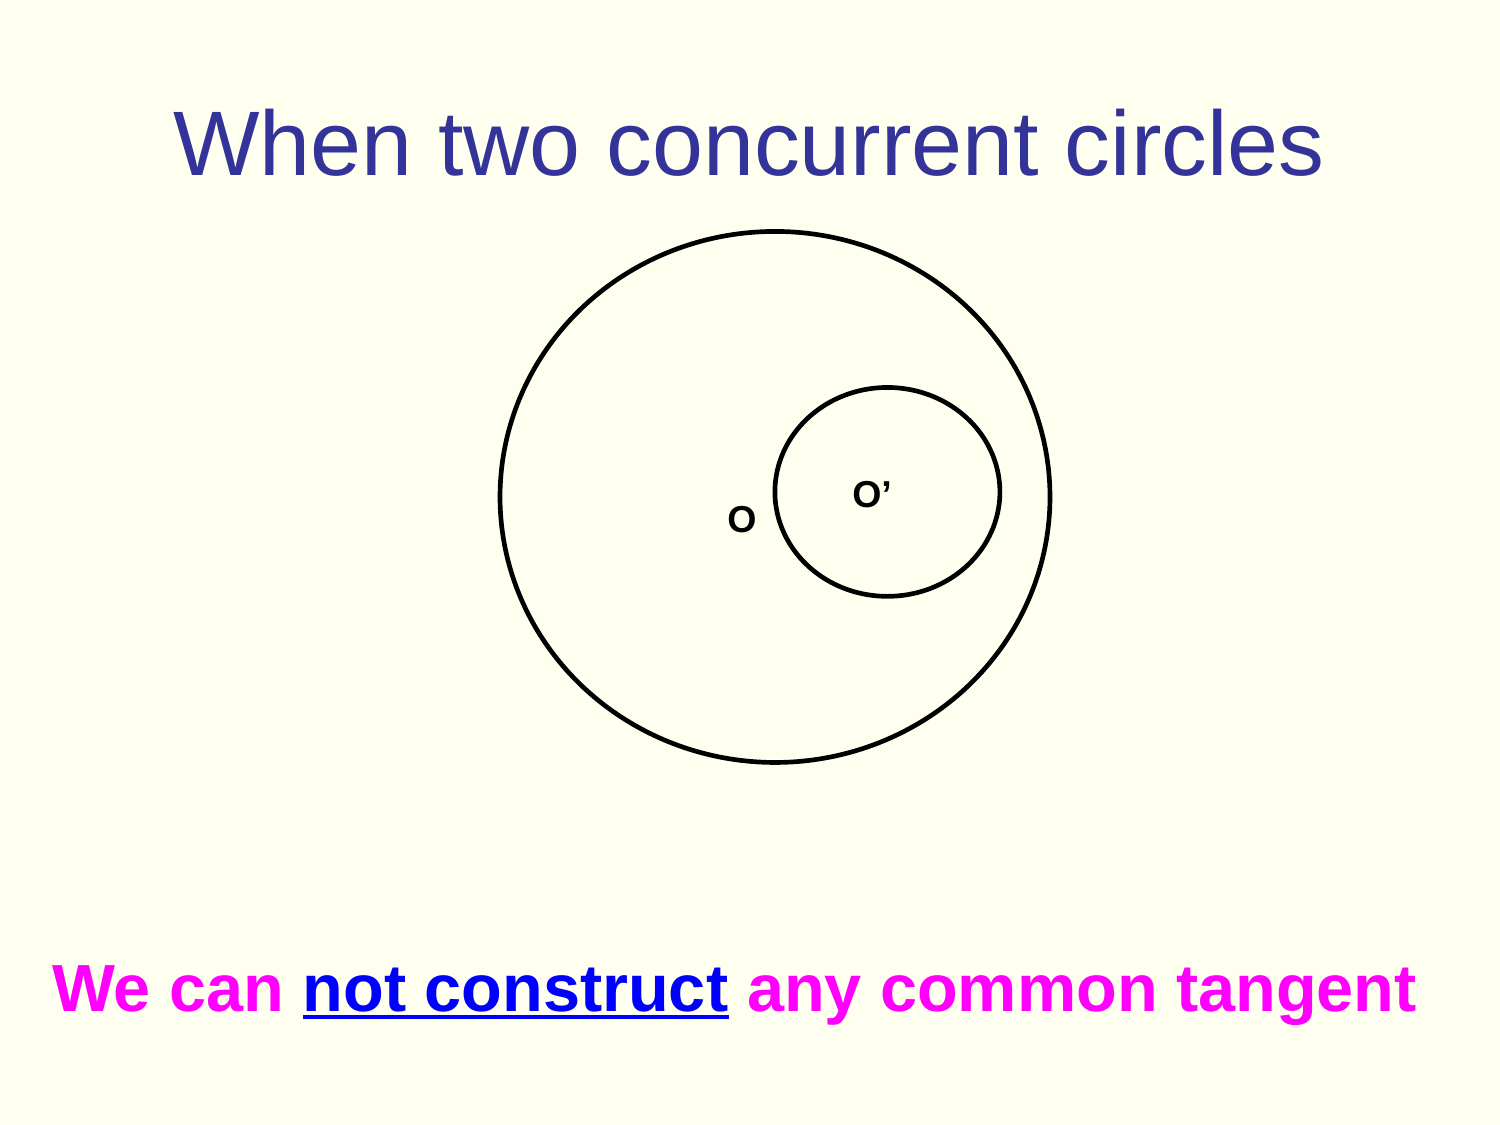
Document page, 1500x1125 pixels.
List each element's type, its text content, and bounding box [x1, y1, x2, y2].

text_box O [712, 487, 772, 548]
text_box [774, 387, 1000, 597]
text_box O’ [837, 462, 910, 523]
title When two concurrent circles [75, 45, 1425, 233]
text_box [500, 231, 1051, 763]
text_box We can not construct any common tangent [37, 937, 1450, 1033]
